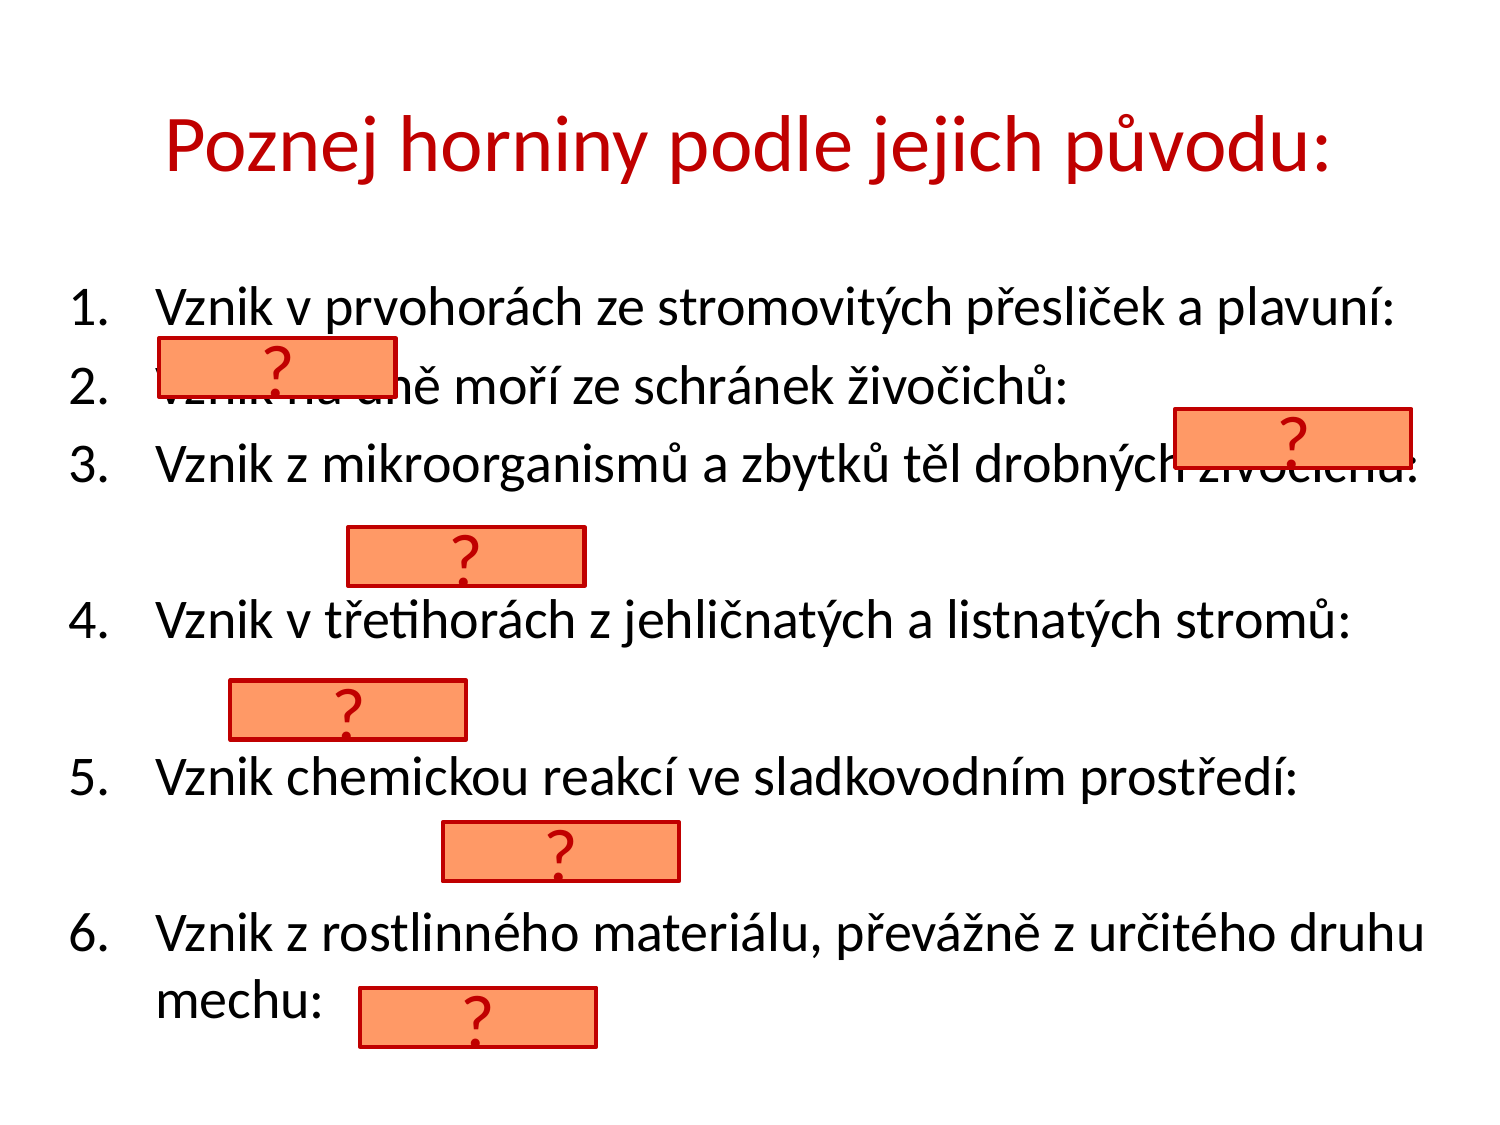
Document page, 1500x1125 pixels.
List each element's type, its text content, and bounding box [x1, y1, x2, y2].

list Vznik v prvohorách ze stromovitých přesliček a plavuní: Vznik na dně moří ze schránek živočichů: Vznik z mikroorganismů a zbytků těl drobných živočichů: Vznik v třetihorách z jehličnatých a listnatých stromů: Vznik chemickou reakcí ve sladkovodním prostředí: Vznik z rostlinného materiálu, převážně z určitého druhu mechu: [53, 262, 1471, 1059]
text_box ? [228, 678, 468, 742]
text_box ? [1173, 407, 1413, 470]
text_box ? [346, 525, 587, 588]
title Poznej horniny podle jejich původu: [75, 45, 1425, 233]
text_box ? [358, 986, 598, 1049]
text_box ? [441, 820, 681, 883]
text_box ? [157, 336, 398, 399]
